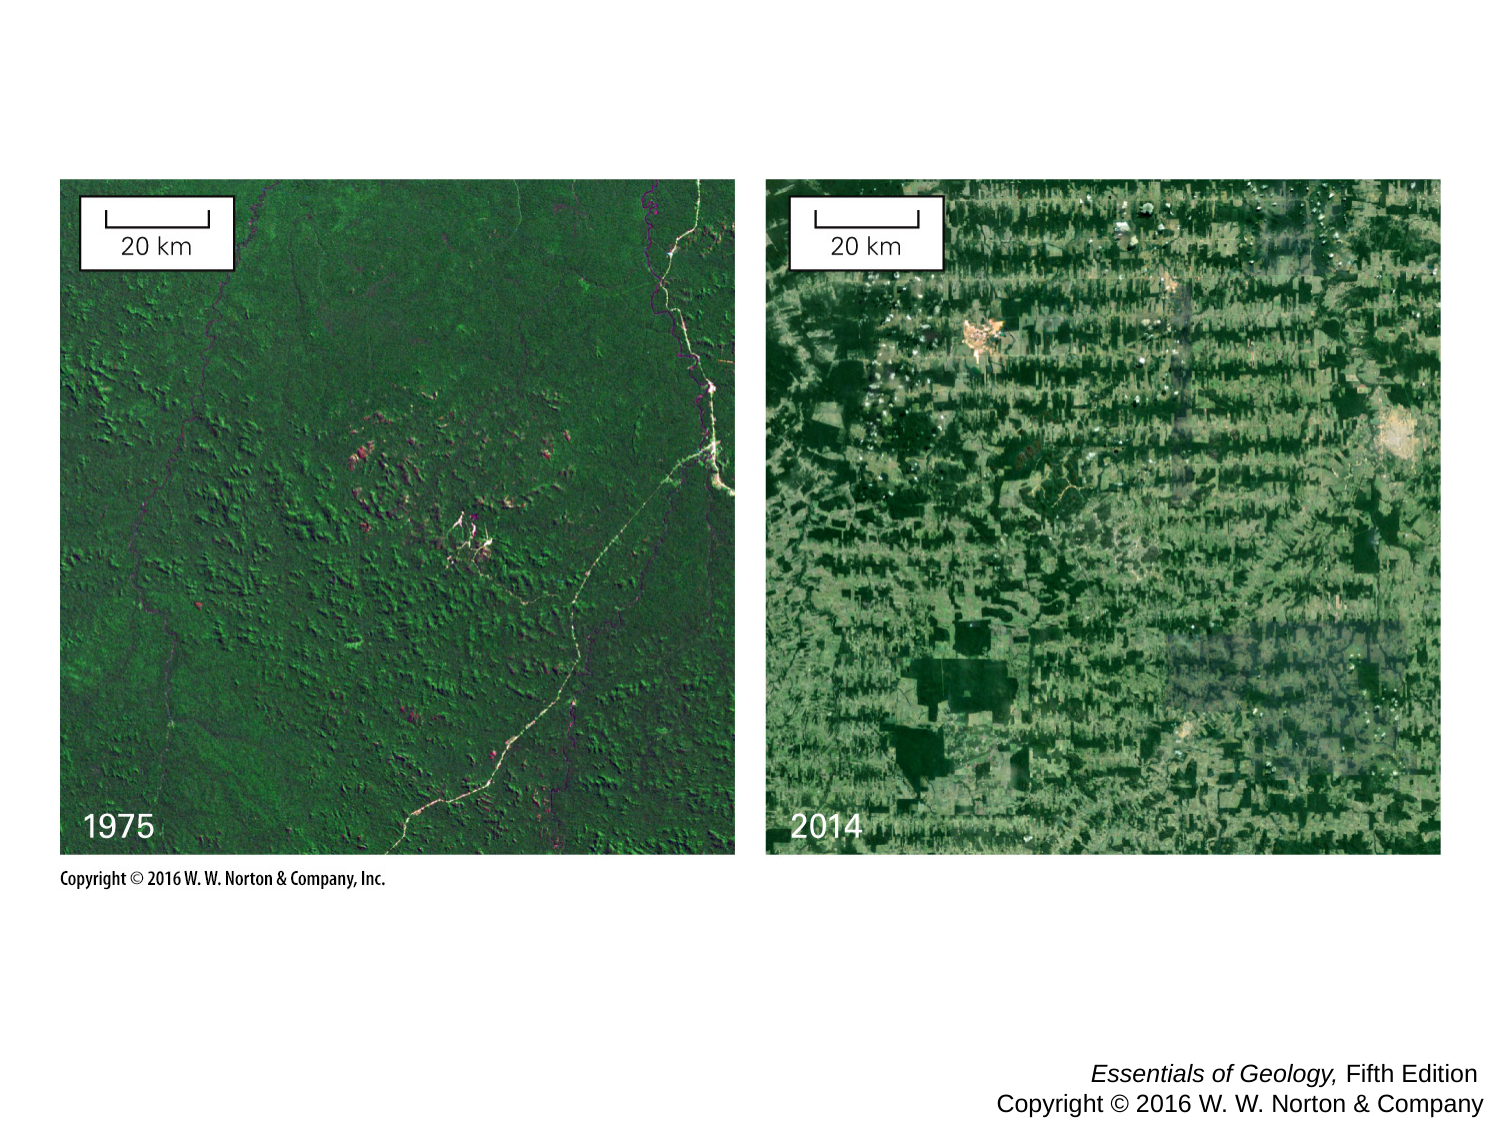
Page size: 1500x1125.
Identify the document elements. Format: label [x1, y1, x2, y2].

picture [49, 169, 1451, 893]
